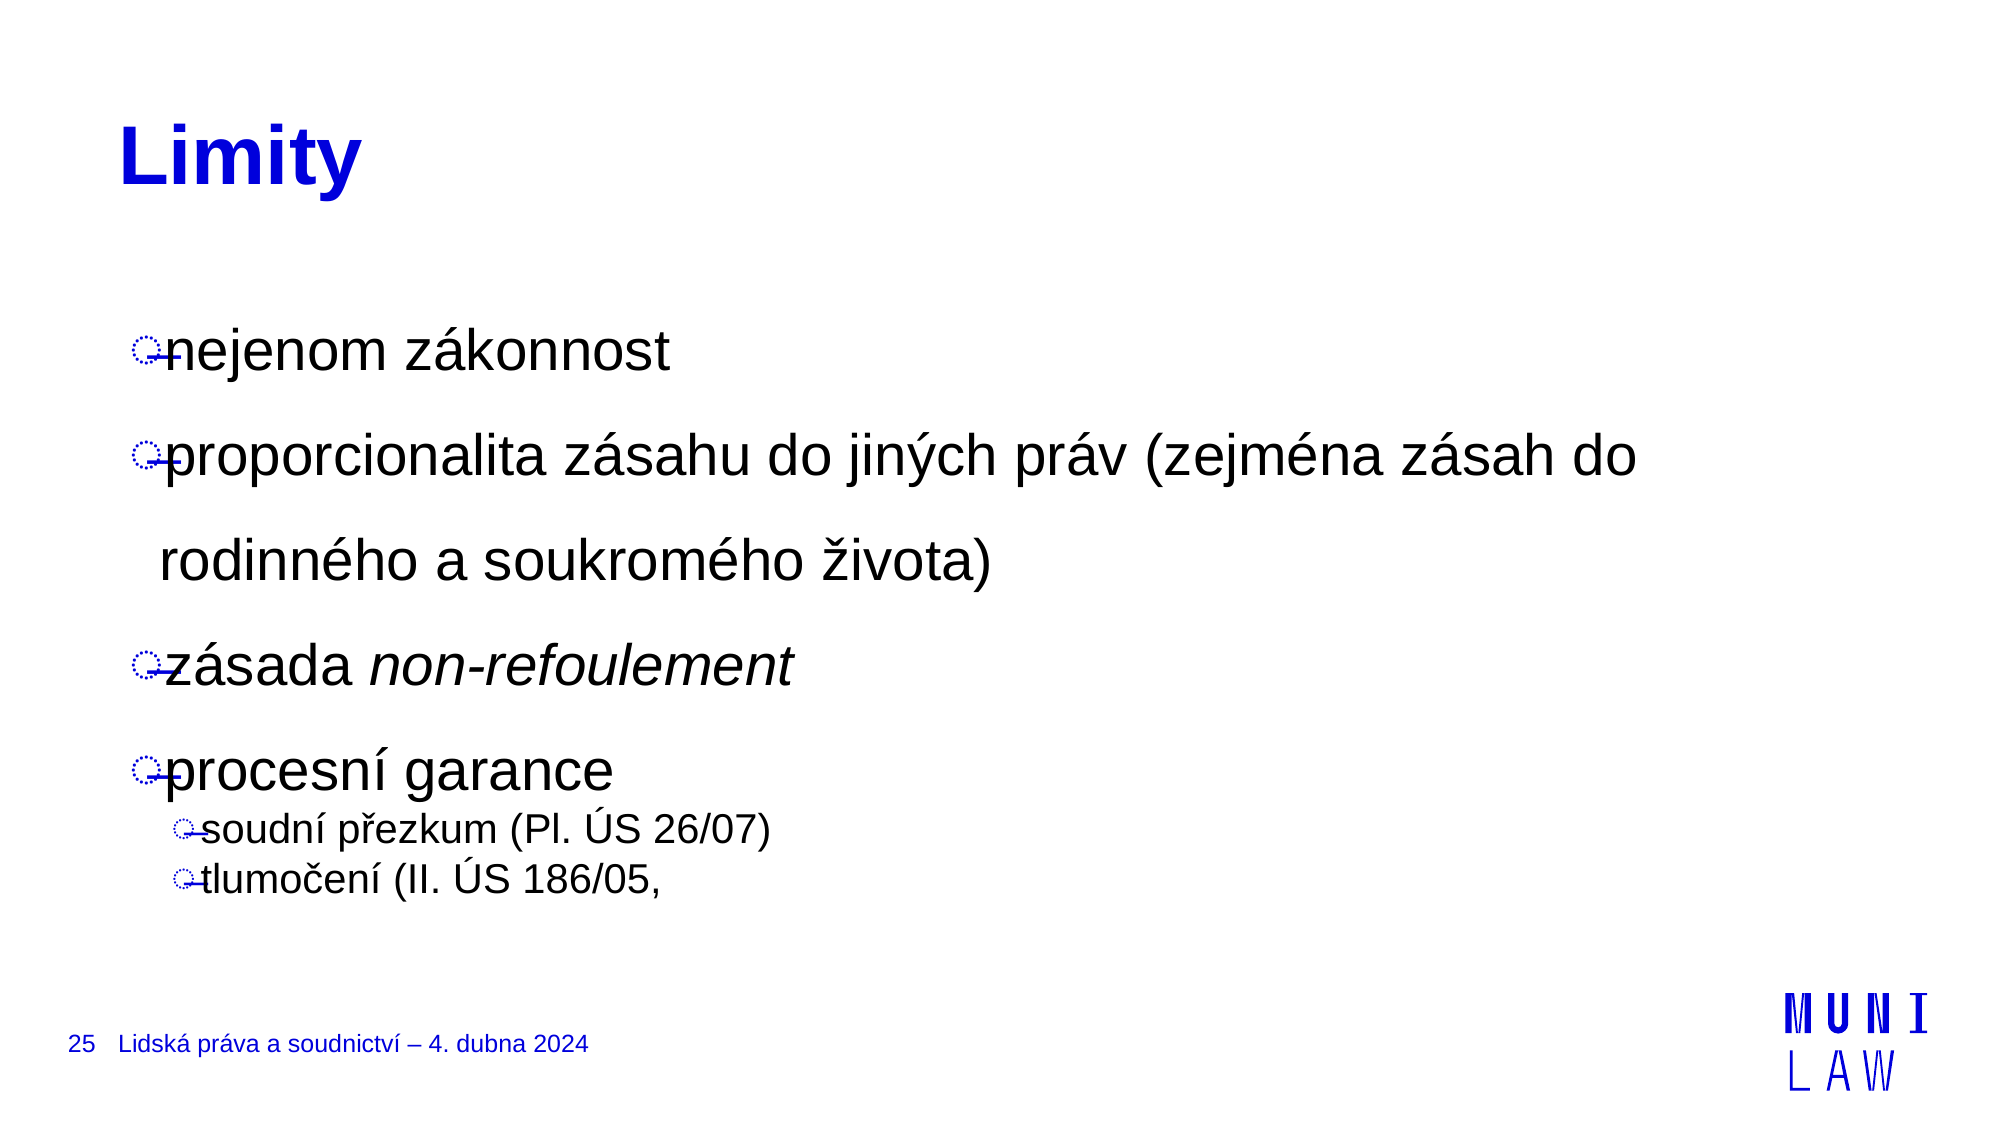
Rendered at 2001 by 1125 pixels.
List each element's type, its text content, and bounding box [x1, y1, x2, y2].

slide_number 25 [67, 1021, 110, 1063]
list nejenom zákonnost proporcionalita zásahu do jiných práv (zejména zásah do rodinného a soukromého života) zásada non-refoulement procesní garance soudní přezkum (Pl. ÚS 26/07) tlumočení (II. ÚS 186/05, [118, 277, 1883, 957]
footer Lidská práva a soudnictví – 4. dubna 2024 [118, 1021, 1418, 1063]
title Limity [118, 118, 1883, 193]
